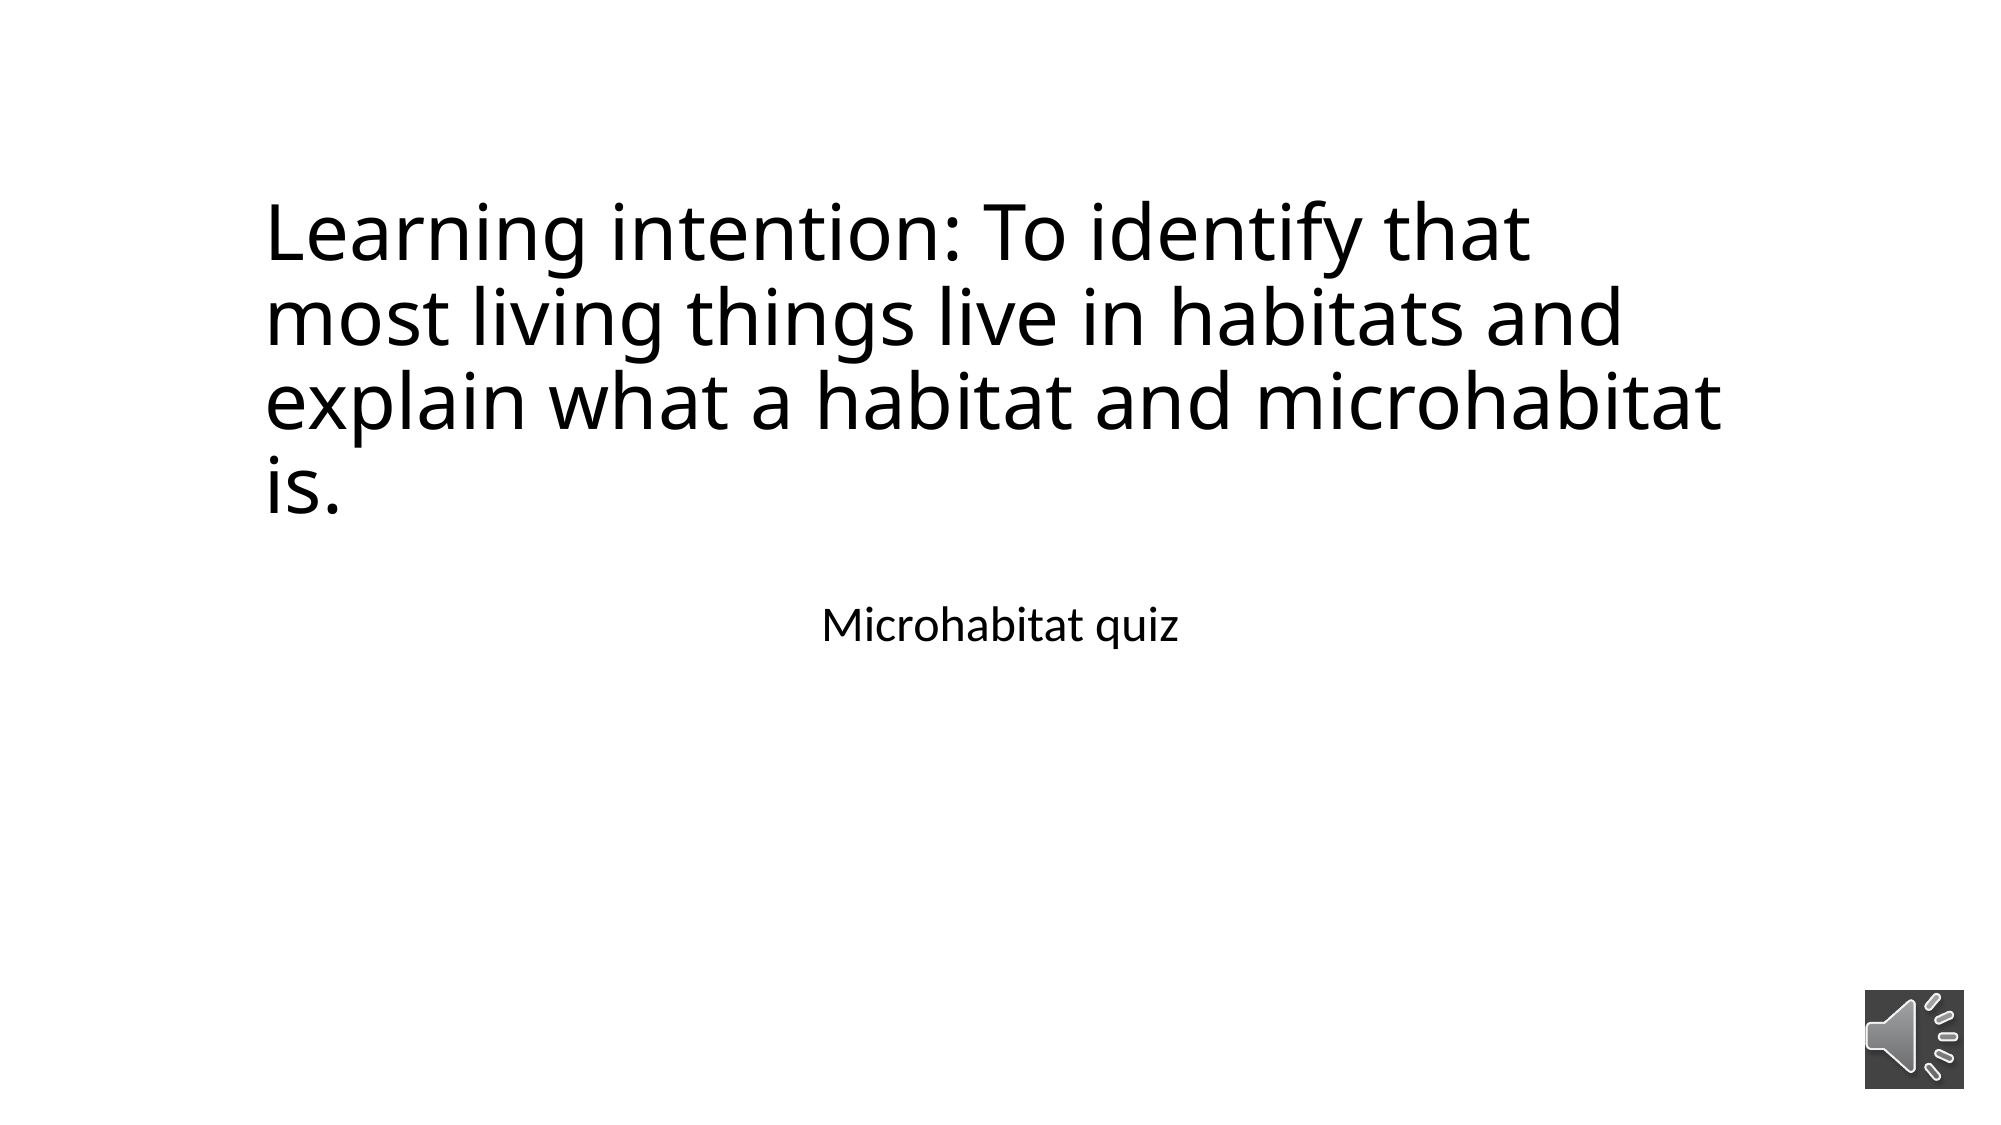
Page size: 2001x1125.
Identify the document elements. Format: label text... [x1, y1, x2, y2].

picture [1864, 989, 1965, 1090]
subtitle Microhabitat quiz [249, 590, 1750, 863]
title Learning intention: To identify that most living things live in habitats and explain what a habitat and microhabitat is. [249, 184, 1750, 576]
